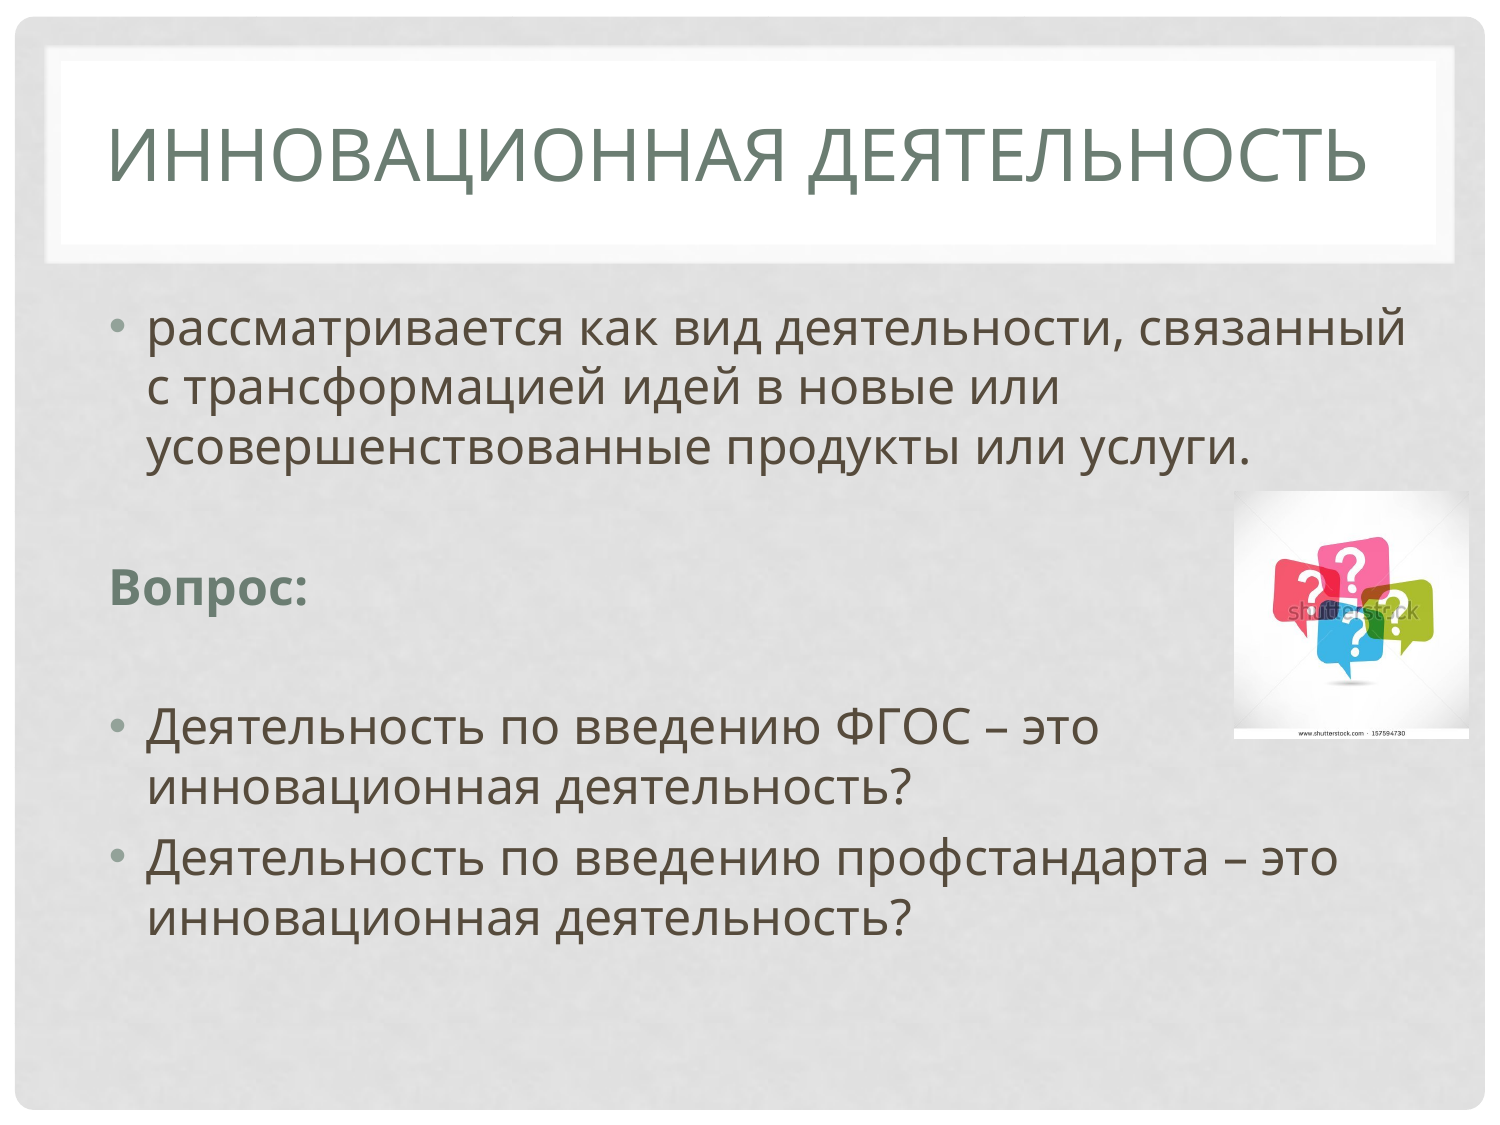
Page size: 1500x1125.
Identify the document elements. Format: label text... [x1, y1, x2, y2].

title Инновационная деятельность [69, 66, 1425, 238]
list рассматривается как вид деятельности, связанный с трансформацией идей в новые или усовершенствованные продукты или услуги. Вопрос: Деятельность по введению ФГОС – это инновационная деятельность? Деятельность по введению профстандарта – это инновационная деятельность? [75, 287, 1425, 1005]
picture [1234, 491, 1469, 739]
